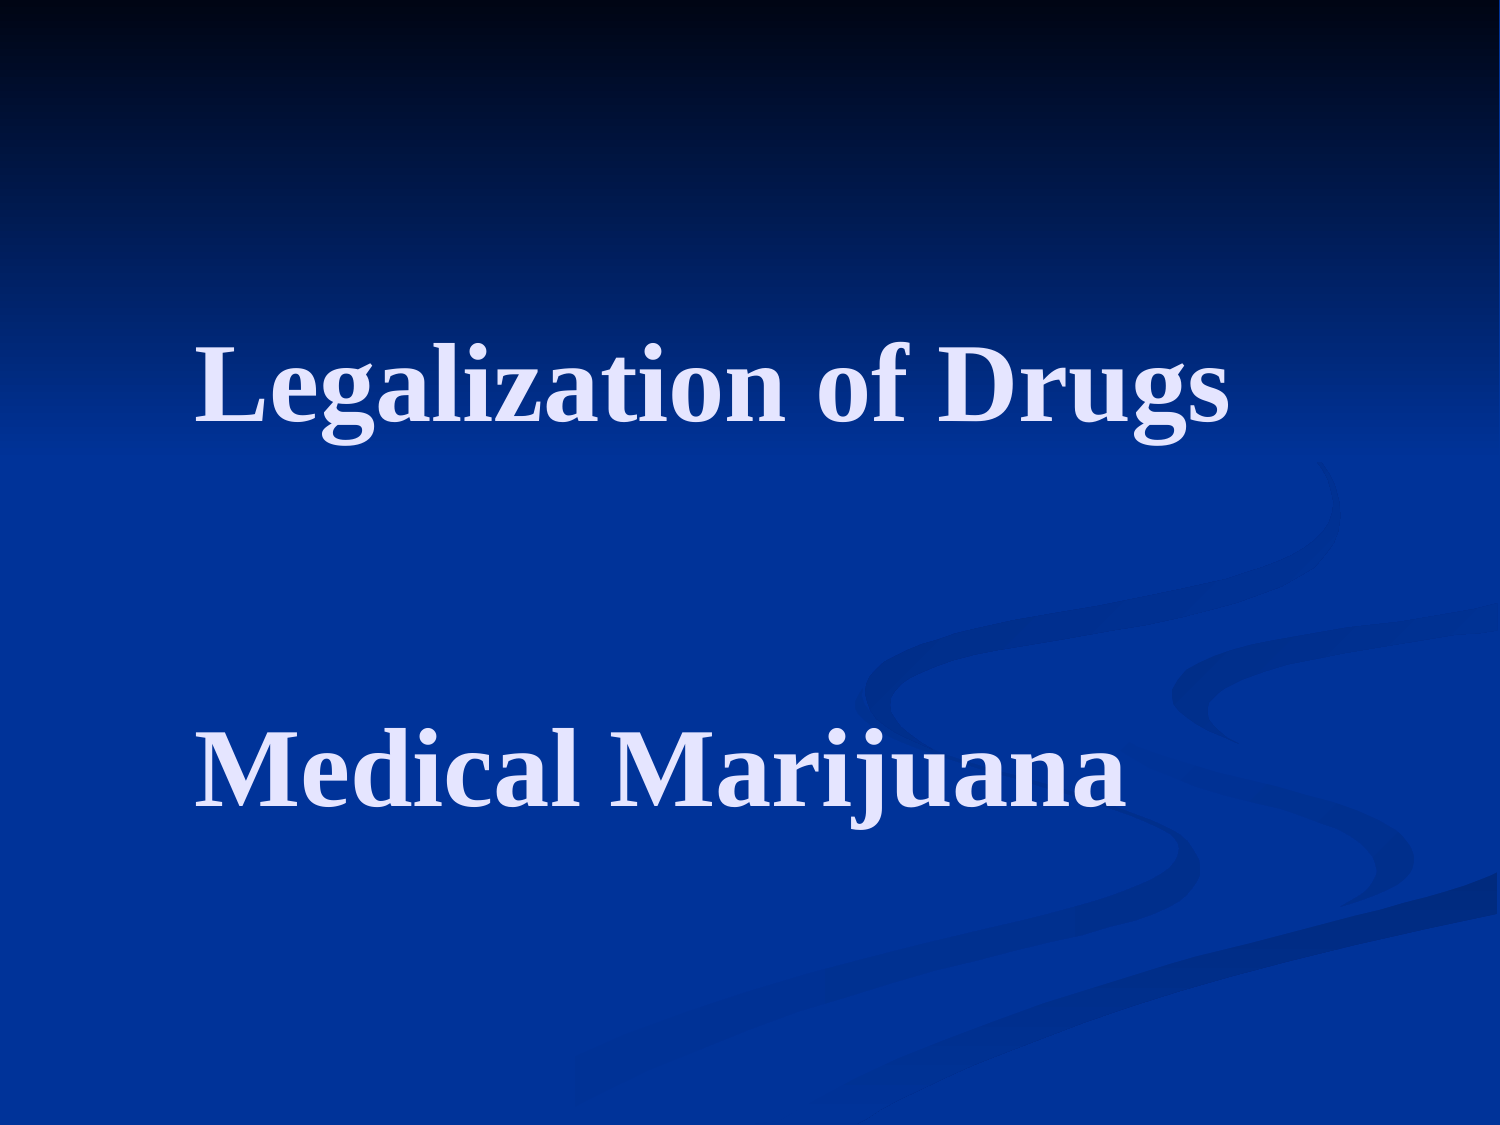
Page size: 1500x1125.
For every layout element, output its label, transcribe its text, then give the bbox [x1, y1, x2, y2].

title Legalization of Drugs Medical Marijuana [29, 42, 1463, 1071]
